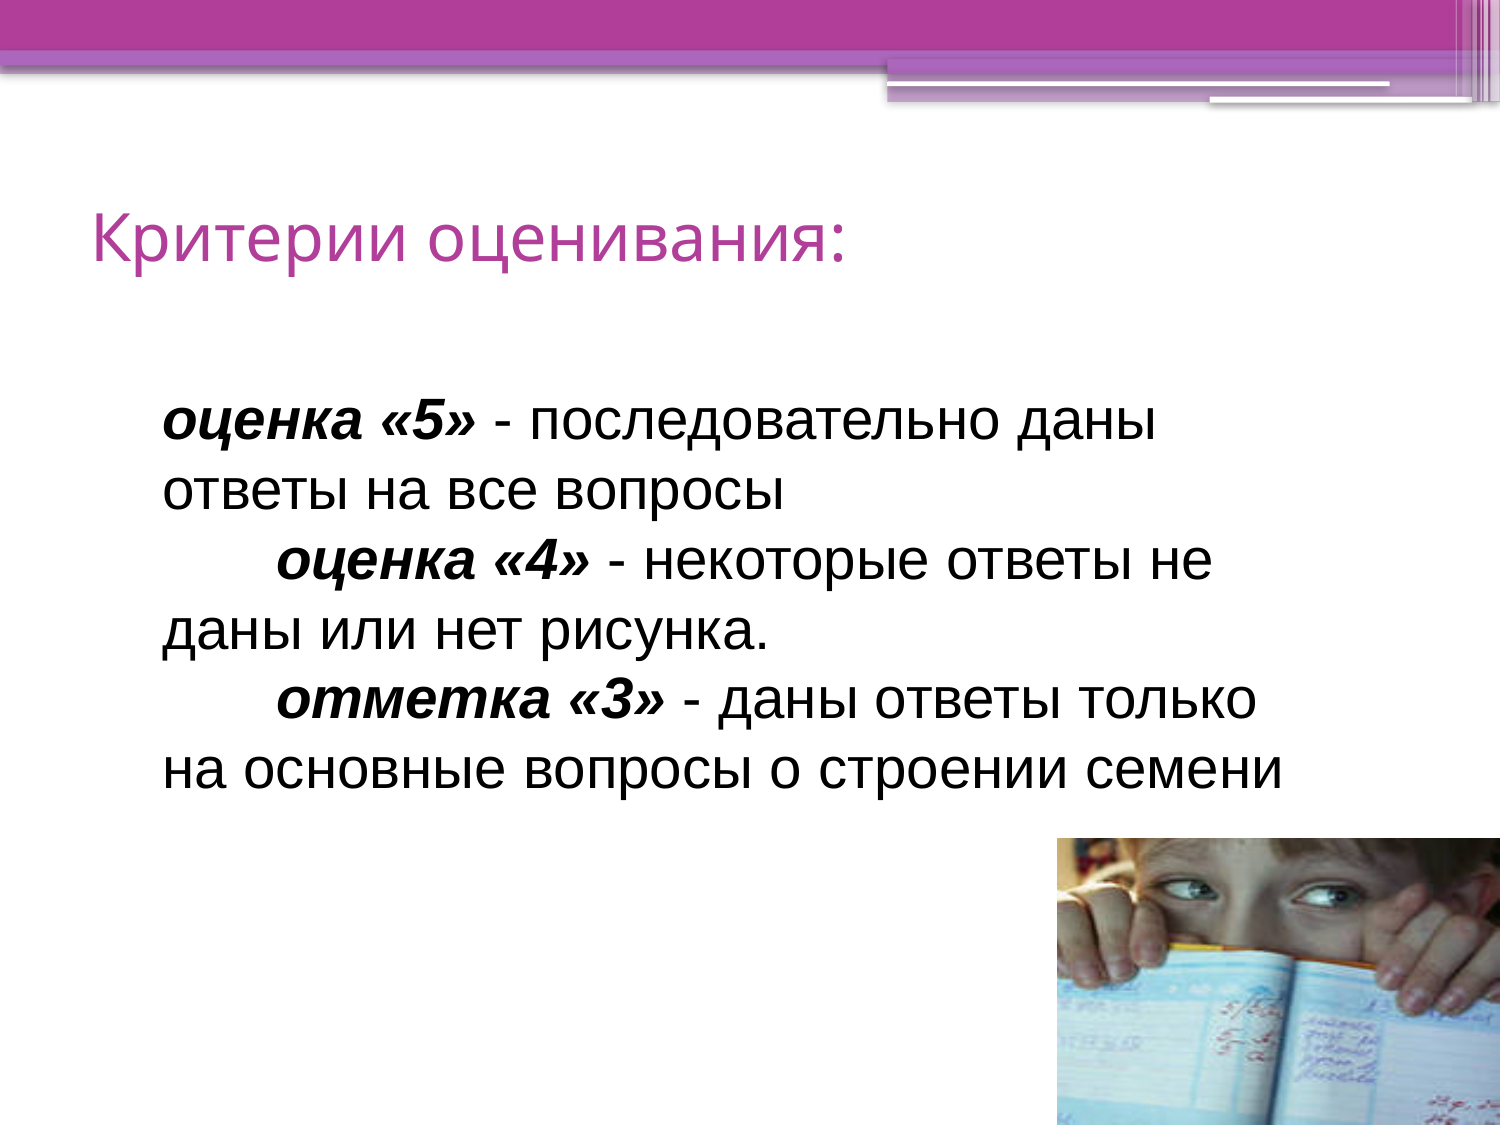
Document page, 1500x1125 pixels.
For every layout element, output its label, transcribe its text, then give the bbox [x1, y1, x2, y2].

picture [1056, 838, 1500, 1125]
title Критерии оценивания: [74, 187, 1426, 363]
text_box оценка «5» - последовательно даны ответы на все вопросы оценка «4» - некоторые ответы не даны или нет рисунка. отметка «3» - даны ответы только на основные вопросы о строении семени [147, 373, 1341, 808]
